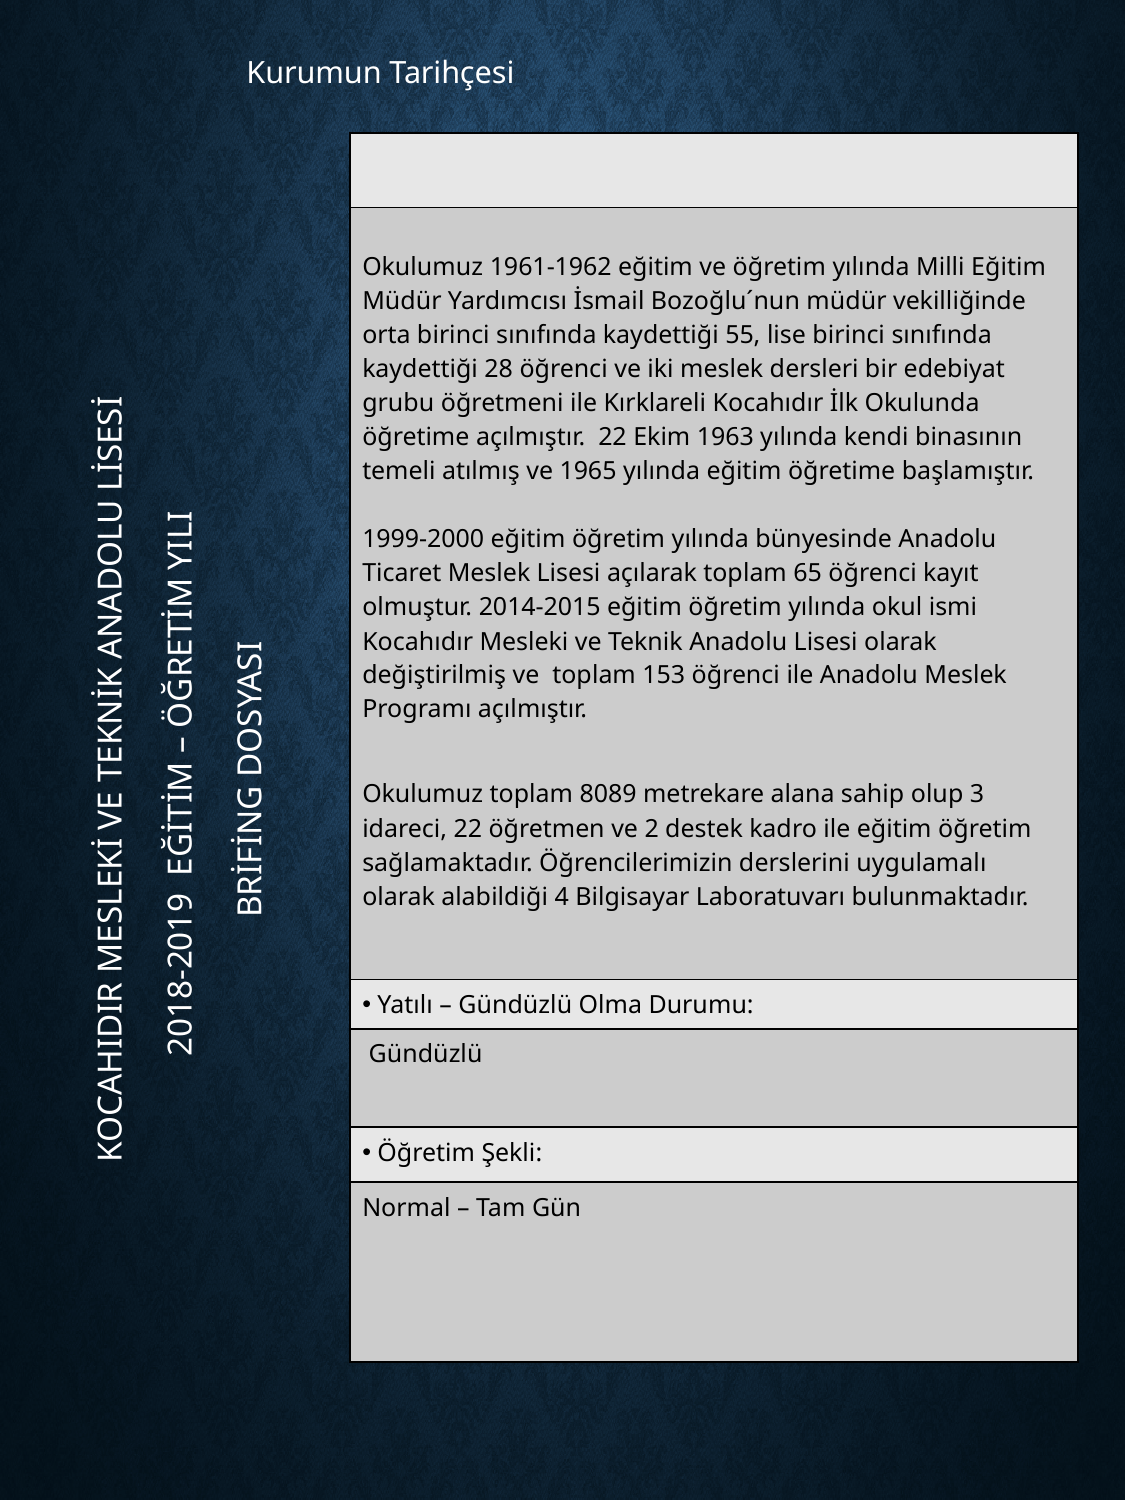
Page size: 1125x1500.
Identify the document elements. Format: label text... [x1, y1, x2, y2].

table_cell Gündüzlü [351, 1030, 1077, 1126]
table_cell Okulumuz 1961-1962 eğitim ve öğretim yılında Milli Eğitim Müdür Yardımcısı İsmail Bozoğlu´nun müdür vekilliğinde orta birinci sınıfında kaydettiği 55, lise birinci sınıfında kaydettiği 28 öğrenci ve iki meslek dersleri bir edebiyat grubu öğretmeni ile Kırklareli Kocahıdır İlk Okulunda öğretime açılmıştır. 22 Ekim 1963 yılında kendi binasının temeli atılmış ve 1965 yılında eğitim öğretime başlamıştır. 1999-2000 eğitim öğretim yılında bünyesinde Anadolu Ticaret Meslek Lisesi açılarak toplam 65 öğrenci kayıt olmuştur. 2014-2015 eğitim öğretim yılında okul ismi Kocahıdır Mesleki ve Teknik Anadolu Lisesi olarak değiştirilmiş ve toplam 153 öğrenci ile Anadolu Meslek Programı açılmıştır. Okulumuz toplam 8089 metrekare alana sahip olup 3 idareci, 22 öğretmen ve 2 destek kadro ile eğitim öğretim sağlamaktadır. Öğrencilerimizin derslerini uygulamalı olarak alabildiği 4 Bilgisayar Laboratuvarı bulunmaktadır. [351, 208, 1077, 979]
list KOCAHIDIR MESLEKİ VE TEKNİK ANADOLU LİSESİ 2018-2019 EĞİTİM – ÖĞRETİM YILI BRİFİNG DOSYASI [69, 171, 291, 1388]
table_header [351, 134, 1077, 207]
table_cell Normal – Tam Gün [351, 1183, 1077, 1361]
text_box Kurumun Tarihçesi [231, 43, 1078, 101]
table_cell Öğretim Şekli: [351, 1128, 1077, 1181]
table_cell Yatılı – Gündüzlü Olma Durumu: [351, 980, 1077, 1028]
